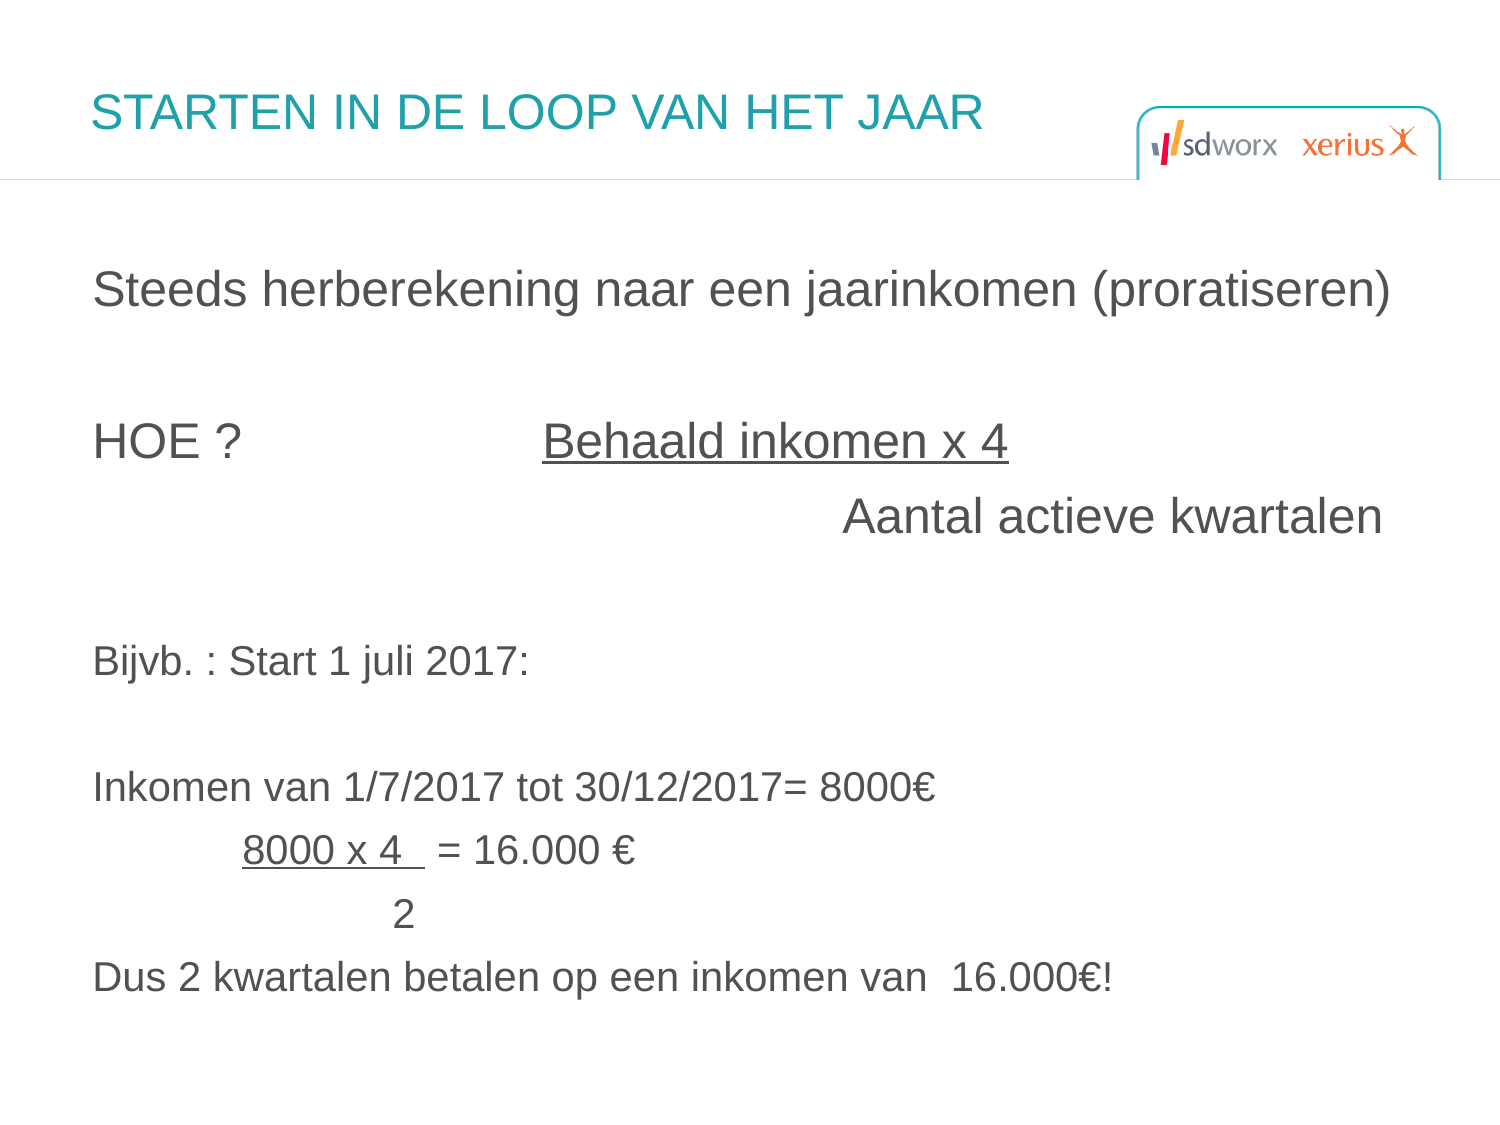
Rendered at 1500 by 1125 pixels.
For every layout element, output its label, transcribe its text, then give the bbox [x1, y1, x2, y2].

picture [1151, 120, 1277, 165]
title STARTEN IN DE LOOP VAN HET JAAR [75, 71, 1081, 148]
list Steeds herberekening naar een jaarinkomen (proratiseren) HOE ? Behaald inkomen x 4 Aantal actieve kwartalen Bijvb. : Start 1 juli 2017: Inkomen van 1/7/2017 tot 30/12/2017= 8000€ 8000 x 4 = 16.000 € 2 Dus 2 kwartalen betalen op een inkomen van 16.000€! [77, 242, 1500, 1125]
picture [1302, 125, 1418, 156]
